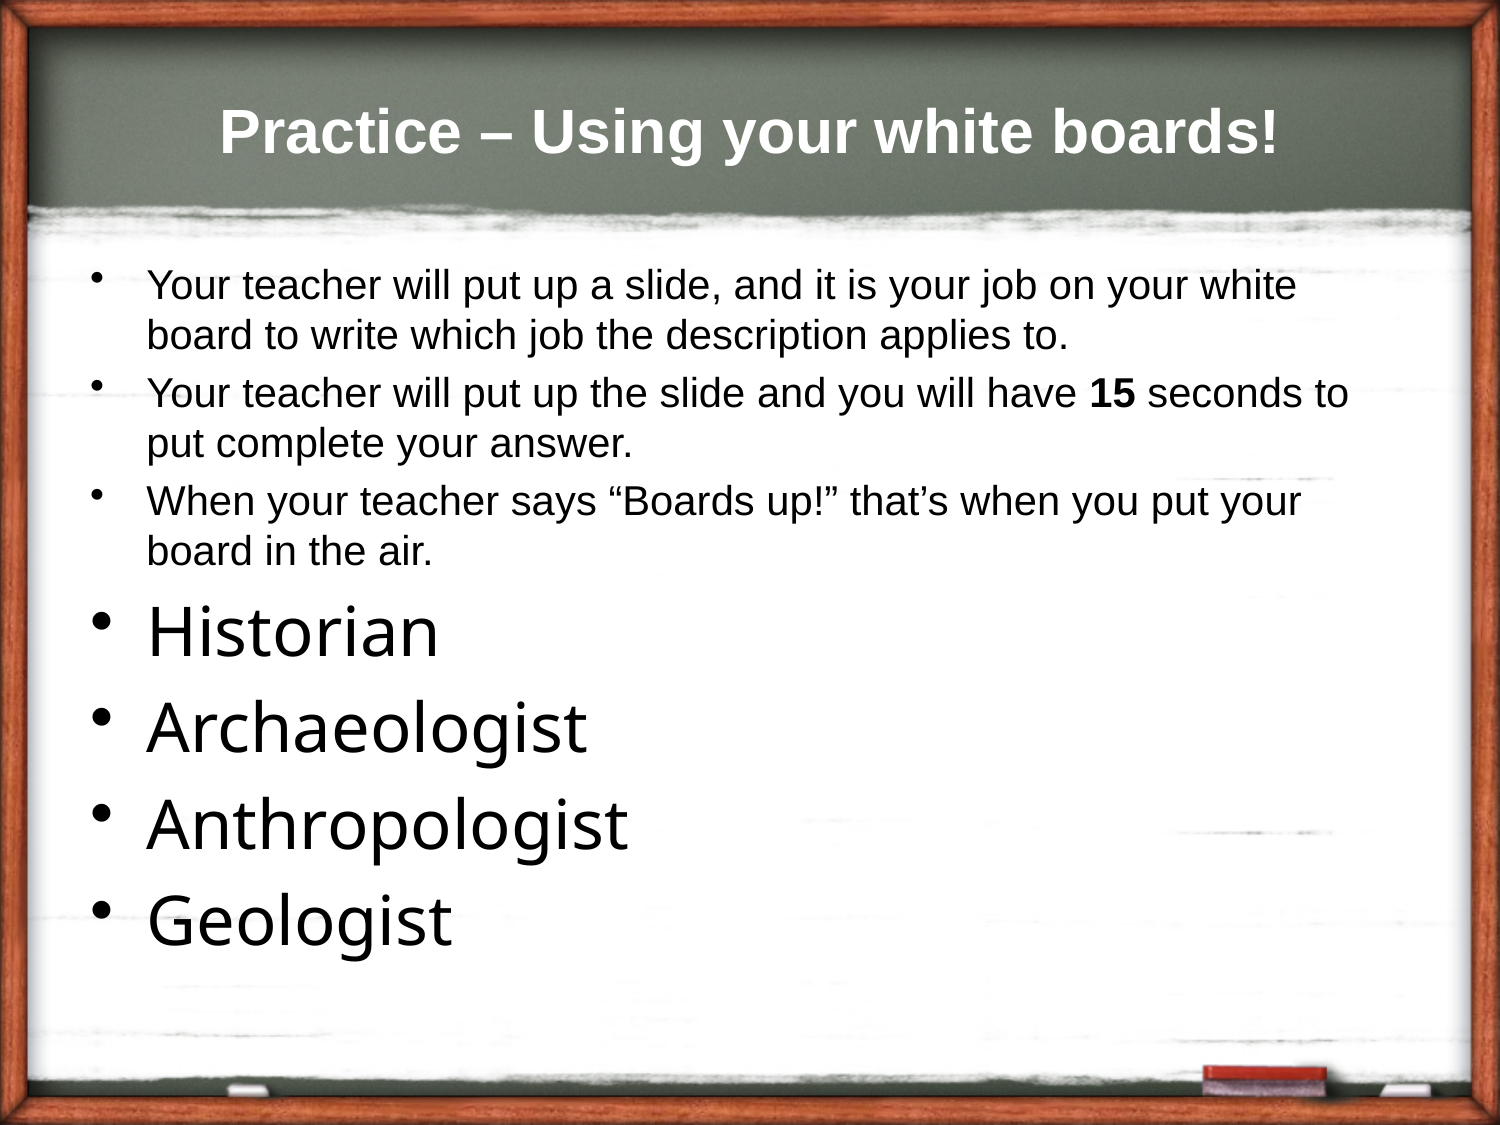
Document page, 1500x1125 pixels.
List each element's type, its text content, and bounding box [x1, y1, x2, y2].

list Your teacher will put up a slide, and it is your job on your white board to write which job the description applies to. Your teacher will put up the slide and you will have 15 seconds to put complete your answer. When your teacher says “Boards up!” that’s when you put your board in the air. Historian Archaeologist Anthropologist Geologist [74, 249, 1426, 1038]
picture [0, 0, 1500, 1125]
title Practice – Using your white boards! [44, 37, 1458, 221]
